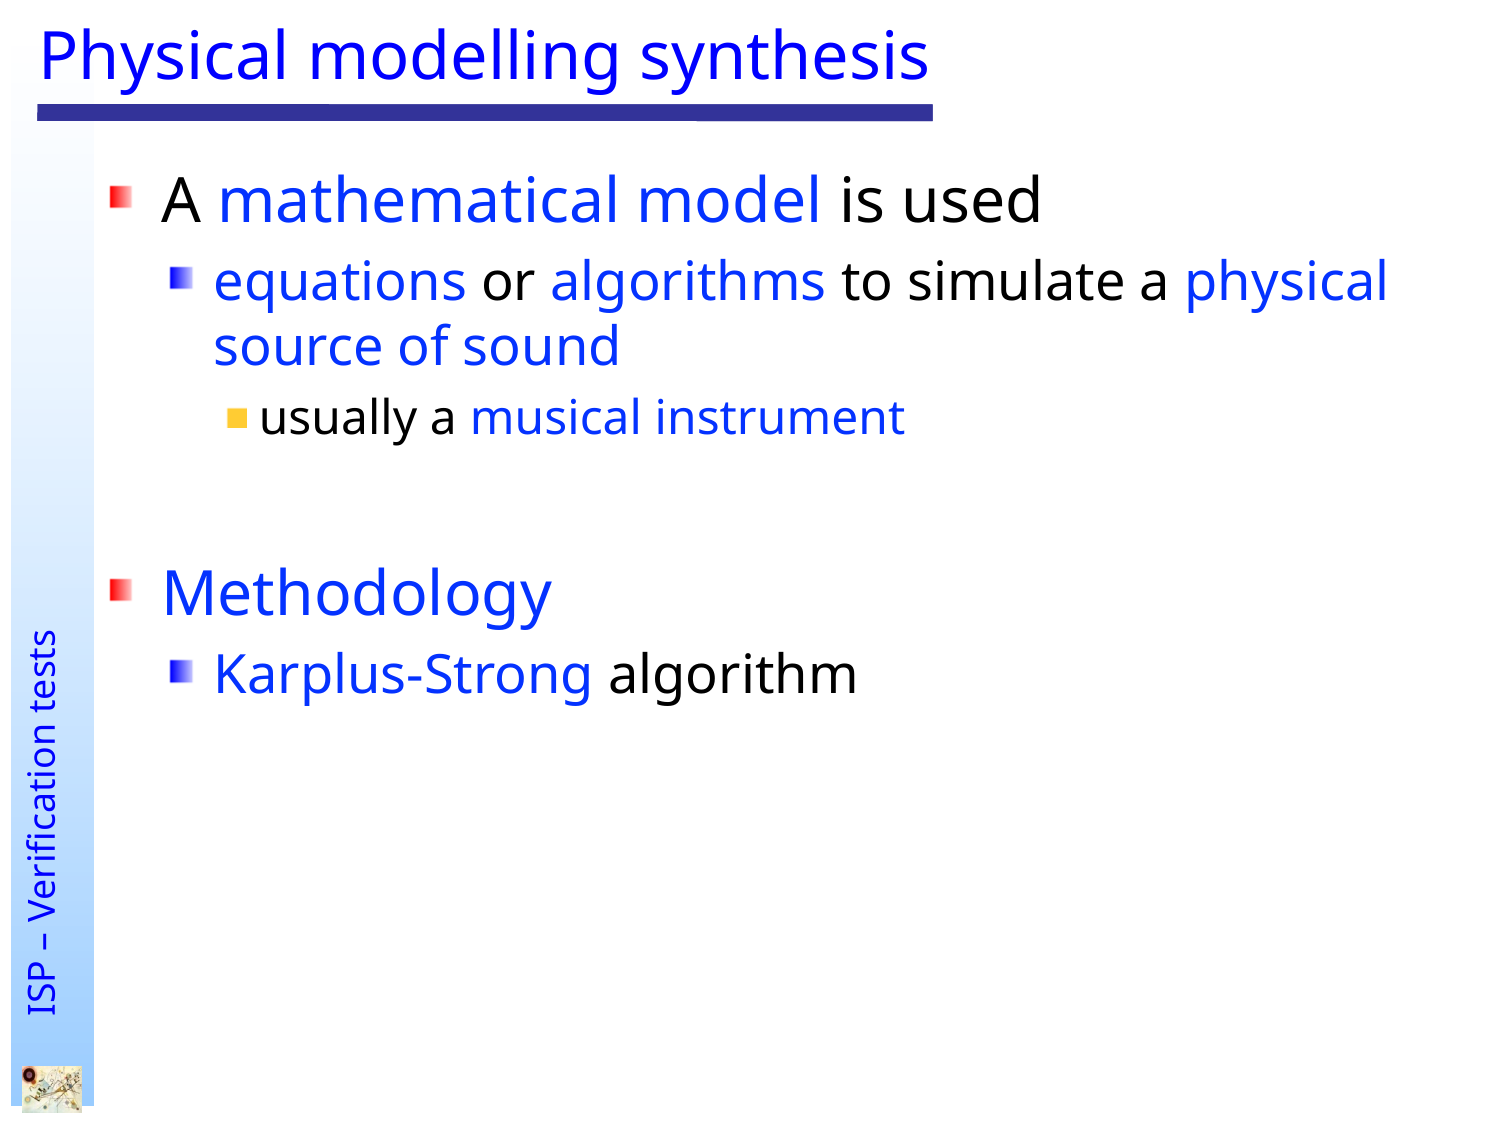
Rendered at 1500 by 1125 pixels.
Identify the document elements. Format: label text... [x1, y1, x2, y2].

picture [108, 577, 135, 604]
list A mathematical model is used equations or algorithms to simulate a physical source of sound usually a musical instrument Methodology Karplus-Strong algorithm [93, 152, 1430, 1055]
picture [221, 402, 247, 428]
picture [108, 184, 135, 211]
picture [22, 1066, 82, 1113]
picture [168, 658, 196, 686]
picture [168, 265, 196, 292]
title Physical modelling synthesis [23, 4, 1414, 101]
